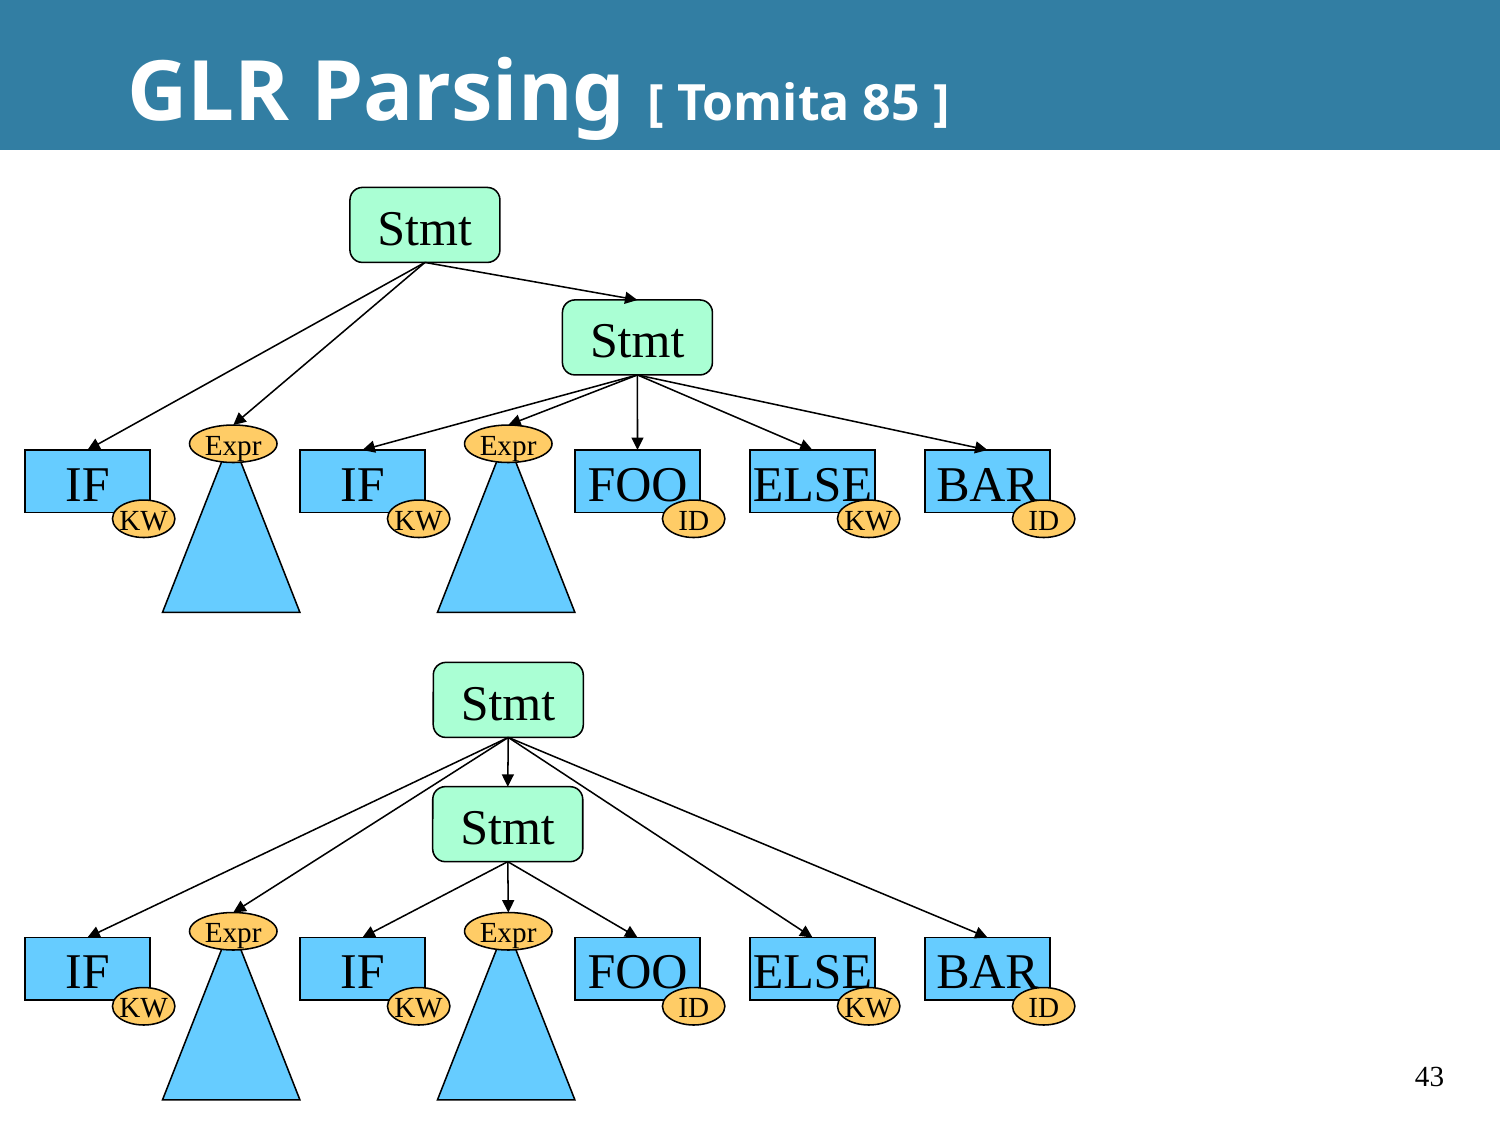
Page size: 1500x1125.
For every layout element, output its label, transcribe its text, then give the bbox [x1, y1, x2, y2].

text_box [87, 262, 425, 450]
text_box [508, 737, 988, 938]
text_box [924, 449, 1075, 538]
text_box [437, 938, 575, 1100]
title GLR Parsing [ Tomita 85 ] [112, 12, 1500, 163]
text_box Stmt [562, 299, 713, 374]
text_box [24, 937, 162, 1025]
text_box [24, 449, 162, 538]
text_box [162, 938, 300, 1100]
text_box Stmt [433, 662, 584, 737]
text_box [425, 374, 637, 450]
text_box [233, 262, 425, 425]
text_box Stmt [349, 187, 500, 262]
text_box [924, 937, 1075, 1025]
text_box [637, 374, 988, 450]
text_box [233, 737, 508, 913]
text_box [508, 374, 637, 425]
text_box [575, 450, 725, 538]
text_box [575, 938, 725, 1025]
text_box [424, 262, 638, 300]
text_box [749, 450, 900, 538]
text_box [162, 450, 300, 613]
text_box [437, 450, 575, 613]
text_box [87, 737, 508, 938]
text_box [749, 938, 900, 1025]
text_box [299, 450, 437, 538]
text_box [299, 938, 437, 1025]
